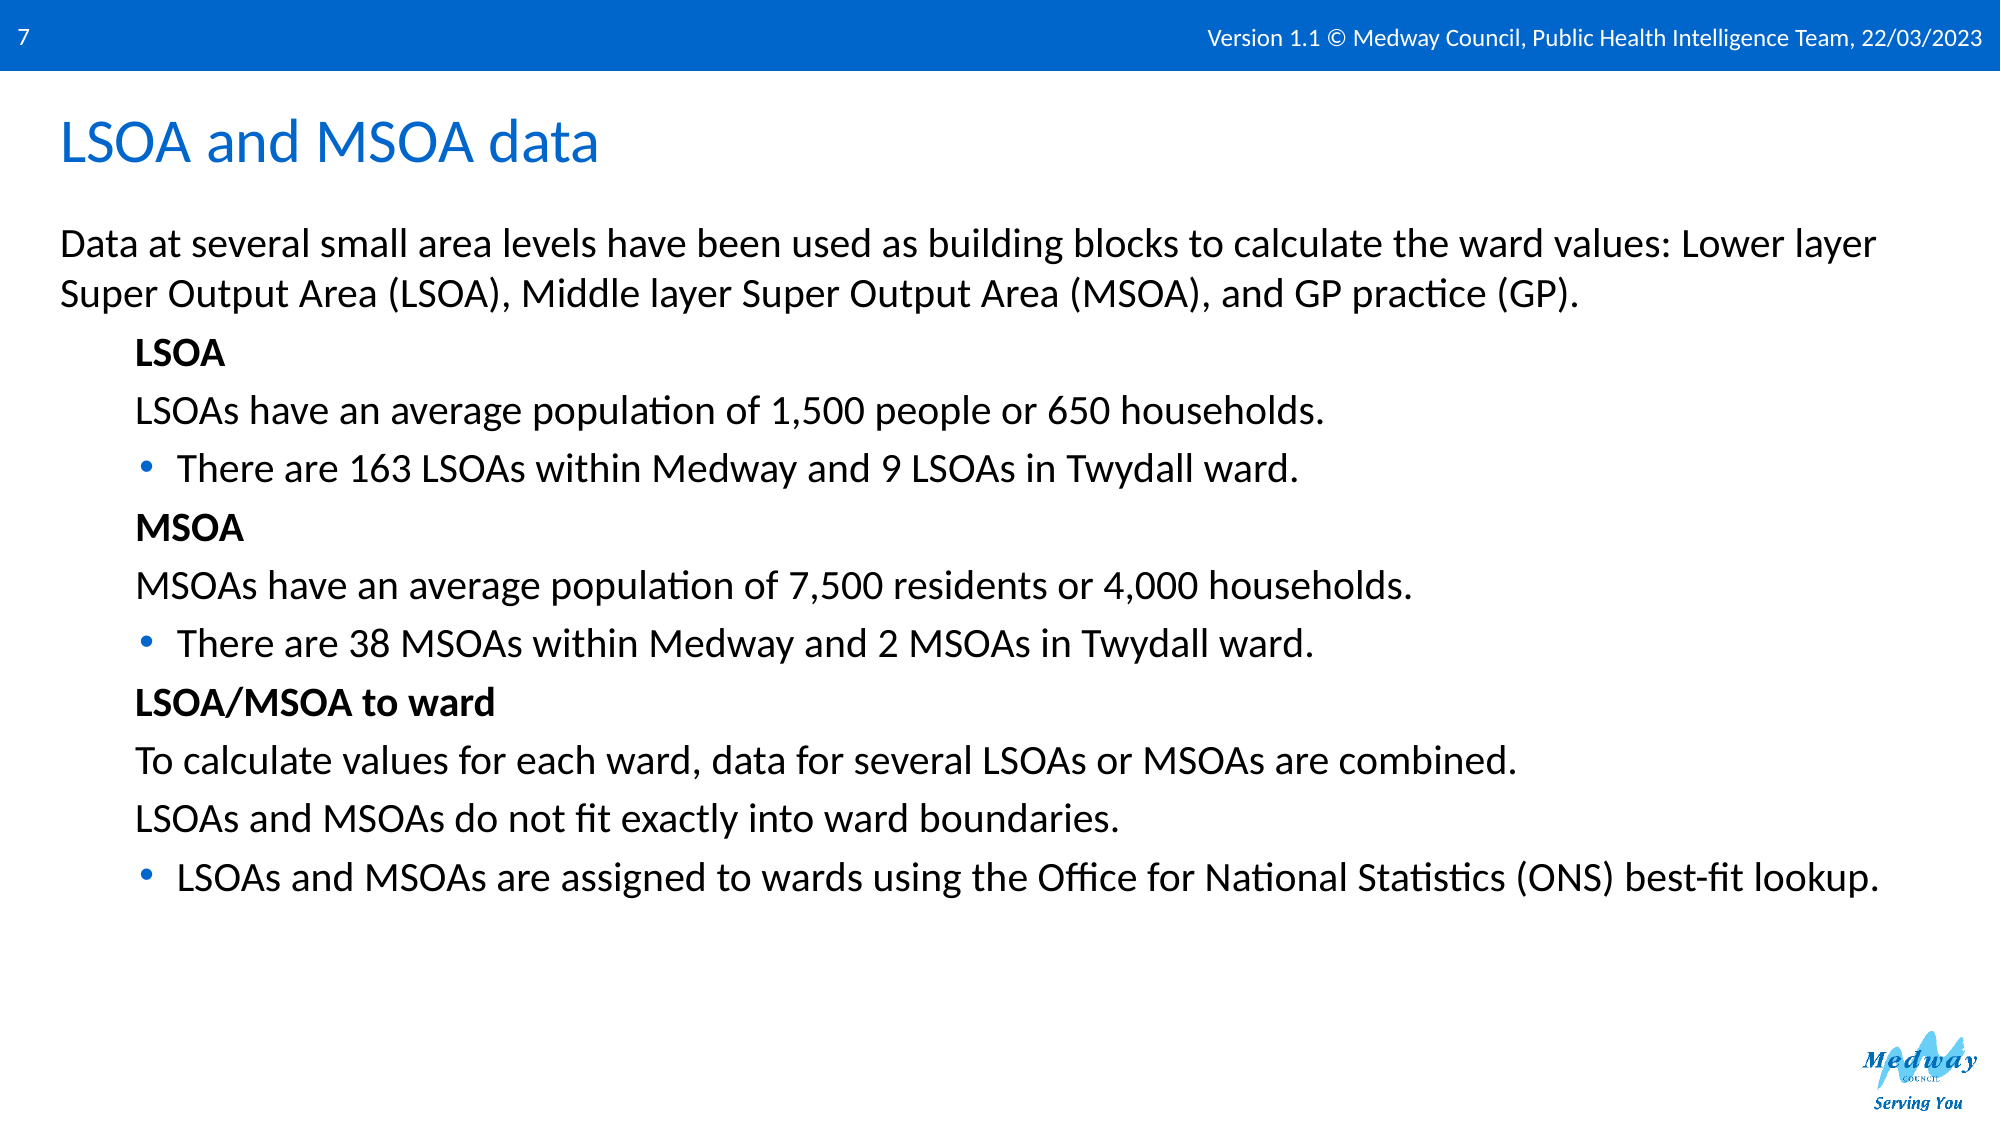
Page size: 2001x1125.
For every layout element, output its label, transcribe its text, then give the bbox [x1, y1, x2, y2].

slide_number 7 [2, 5, 239, 66]
title LSOA and MSOA data [45, 83, 1955, 191]
picture [1862, 1031, 1977, 1111]
list Version 1.1 © Medway Council, Public Health Intelligence Team, 22/03/2023 [881, 2, 2000, 72]
list Data at several small area levels have been used as building blocks to calculate the ward values: Lower layer Super Output Area (LSOA), Middle layer Super Output Area (MSOA), and GP practice (GP). LSOA LSOAs have an average population of 1,500 people or 650 households. There are 163 LSOAs within Medway and 9 LSOAs in Twydall ward. MSOA MSOAs have an average population of 7,500 residents or 4,000 households. There are 38 MSOAs within Medway and 2 MSOAs in Twydall ward. LSOA/MSOA to ward To calculate values for each ward, data for several LSOAs or MSOAs are combined. LSOAs and MSOAs do not fit exactly into ward boundaries. LSOAs and MSOAs are assigned to wards using the Office for National Statistics (ONS) best-fit lookup. [45, 208, 1955, 1024]
